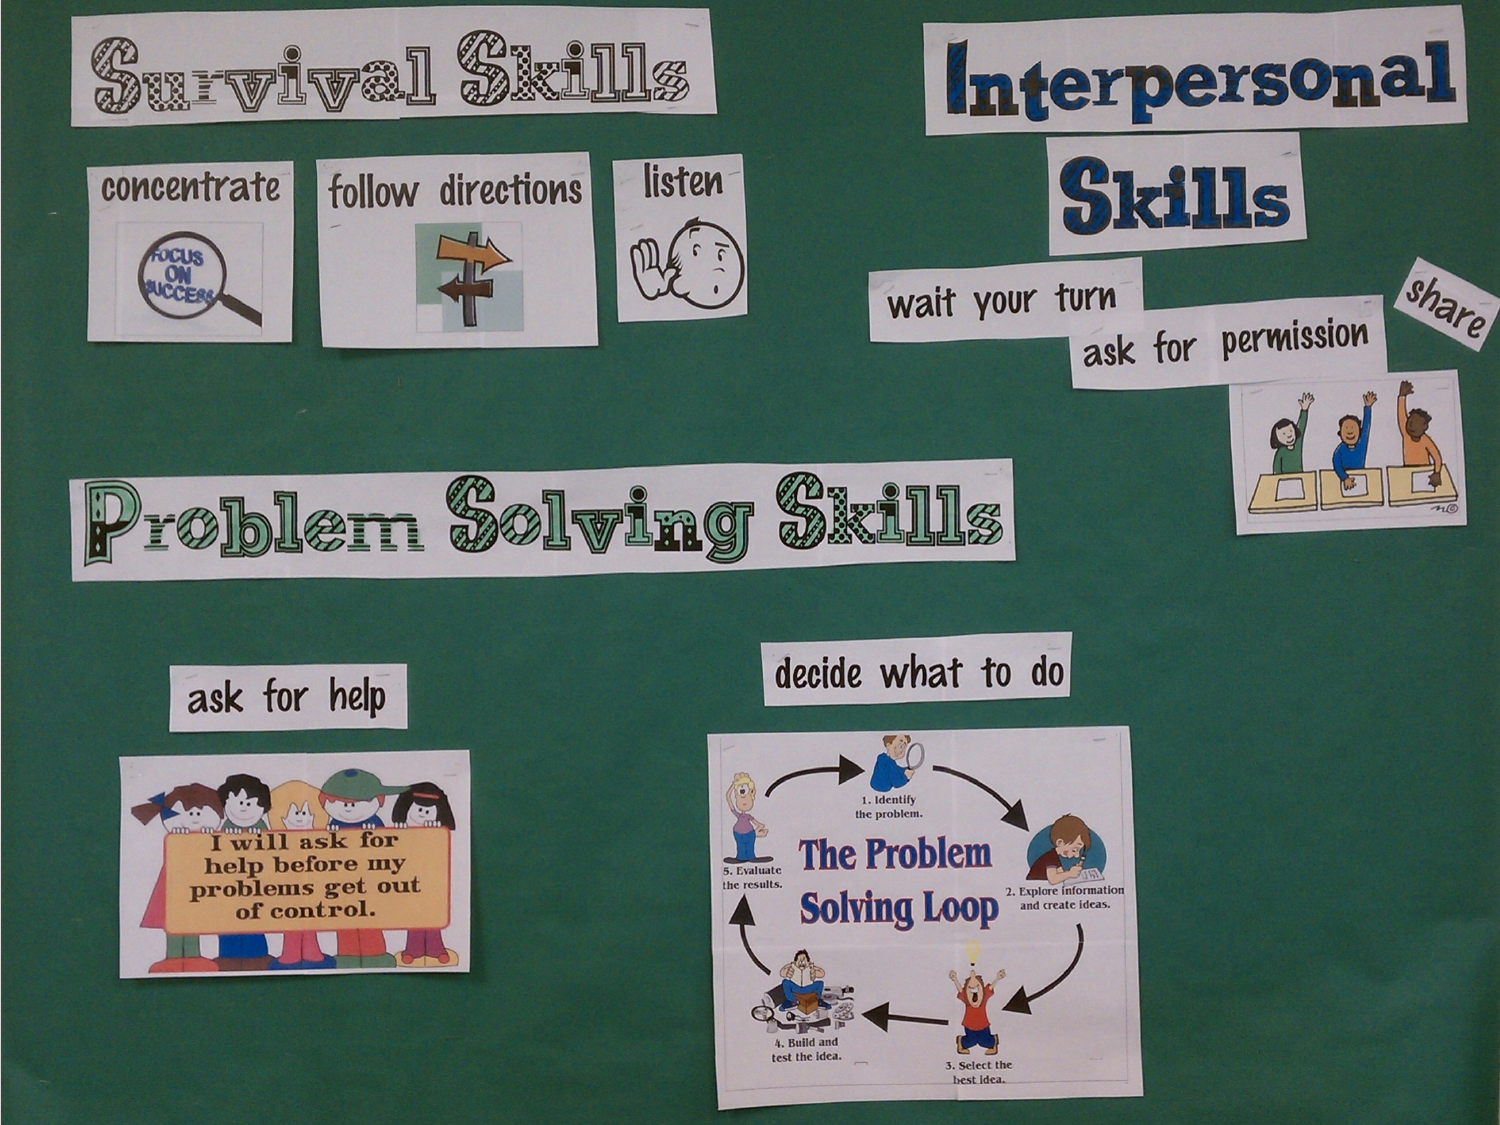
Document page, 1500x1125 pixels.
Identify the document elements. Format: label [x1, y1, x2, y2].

list [1, 0, 1500, 1125]
